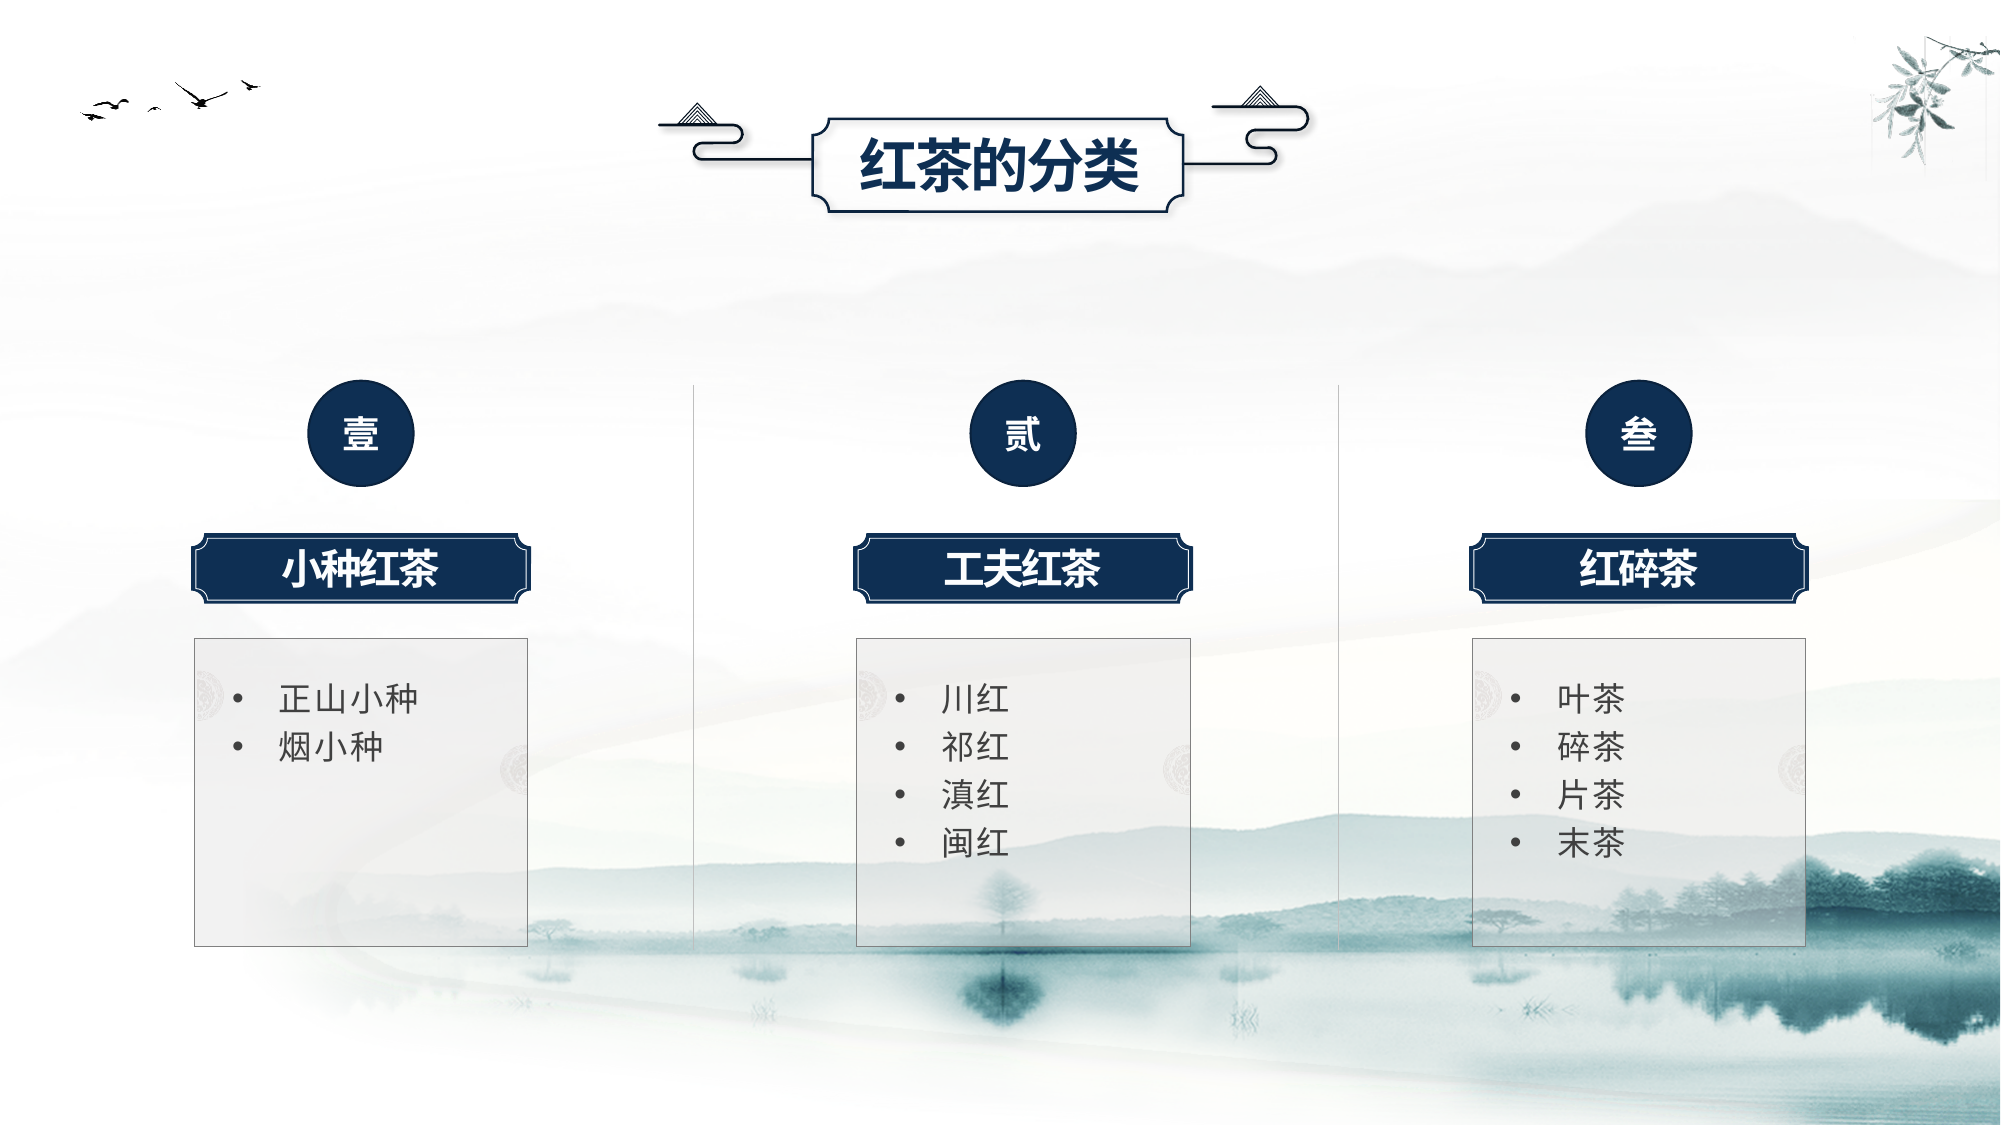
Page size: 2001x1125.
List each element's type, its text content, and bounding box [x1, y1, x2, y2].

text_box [194, 638, 528, 947]
picture [0, 0, 2001, 1125]
text_box 叁 [1585, 379, 1693, 487]
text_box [1469, 533, 1809, 604]
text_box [853, 533, 1194, 604]
list 红茶的分类 [843, 121, 1157, 208]
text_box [191, 533, 531, 604]
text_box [856, 638, 1190, 947]
text_box 贰 [969, 379, 1077, 487]
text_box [1472, 638, 1806, 947]
text_box 壹 [307, 379, 415, 487]
